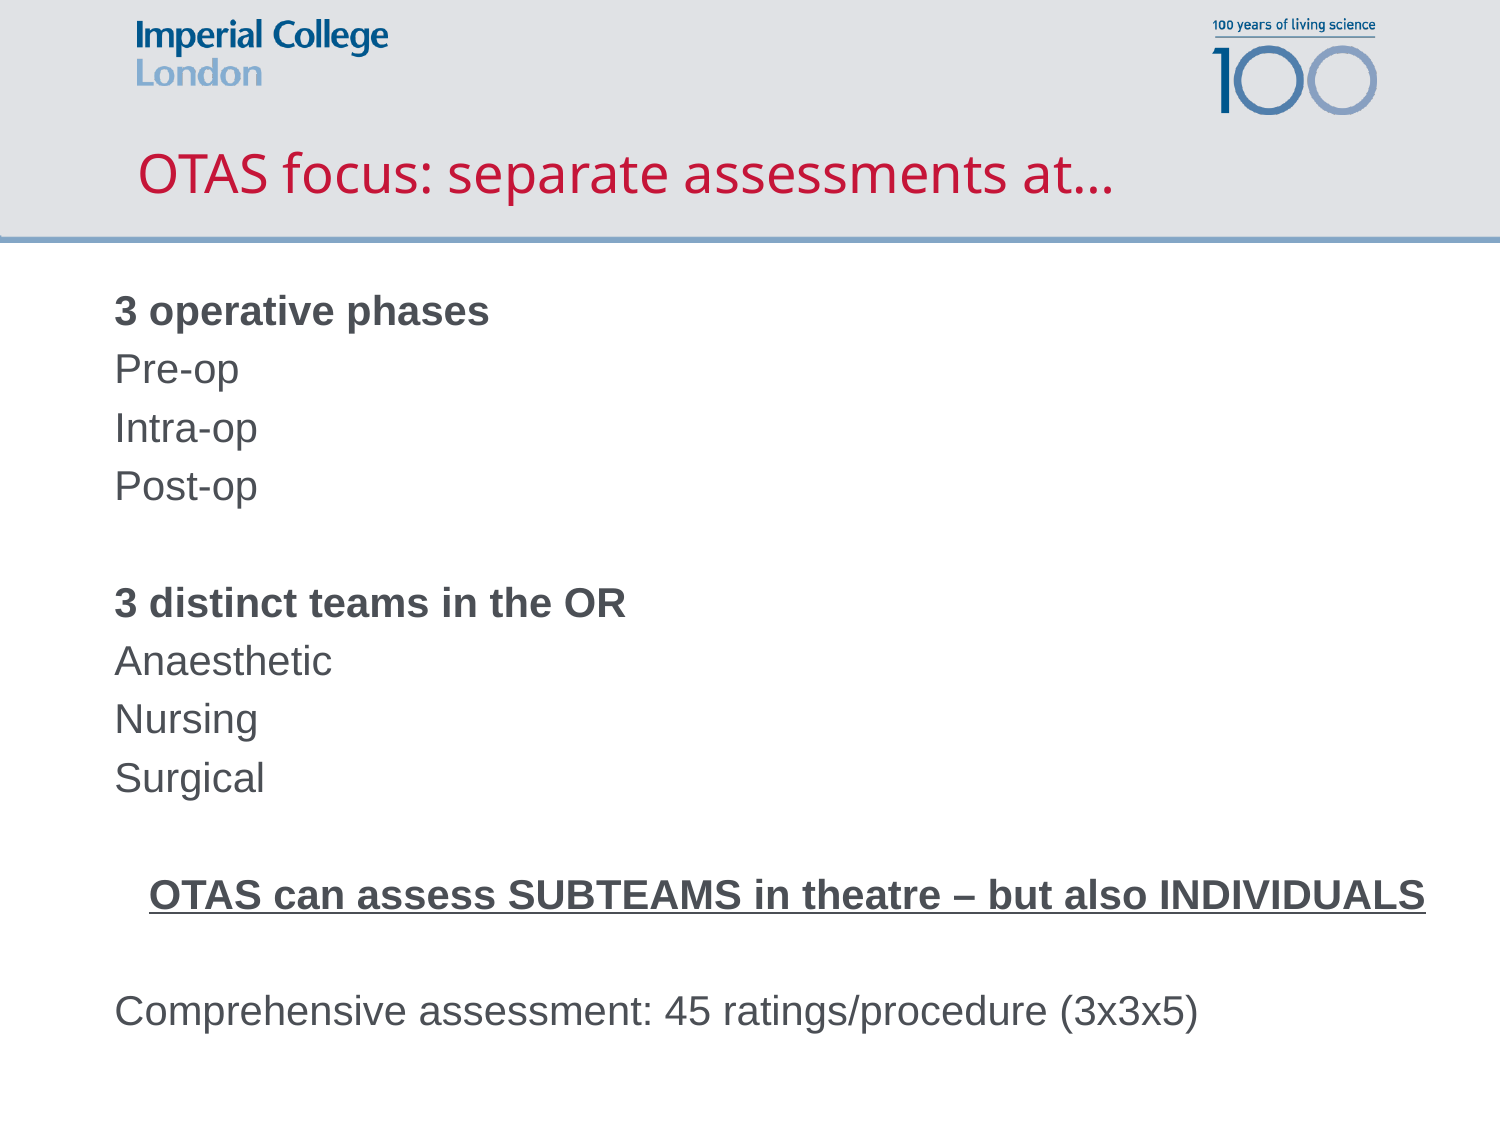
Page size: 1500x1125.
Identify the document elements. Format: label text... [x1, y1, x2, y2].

list 3 operative phases Pre-op Intra-op Post-op 3 distinct teams in the OR Anaesthetic Nursing Surgical OTAS can assess SUBTEAMS in theatre – but also INDIVIDUALS Comprehensive assessment: 45 ratings/procedure (3x3x5) [114, 283, 1461, 1097]
picture [0, 0, 1500, 243]
title OTAS focus: separate assessments at… [137, 99, 1376, 205]
